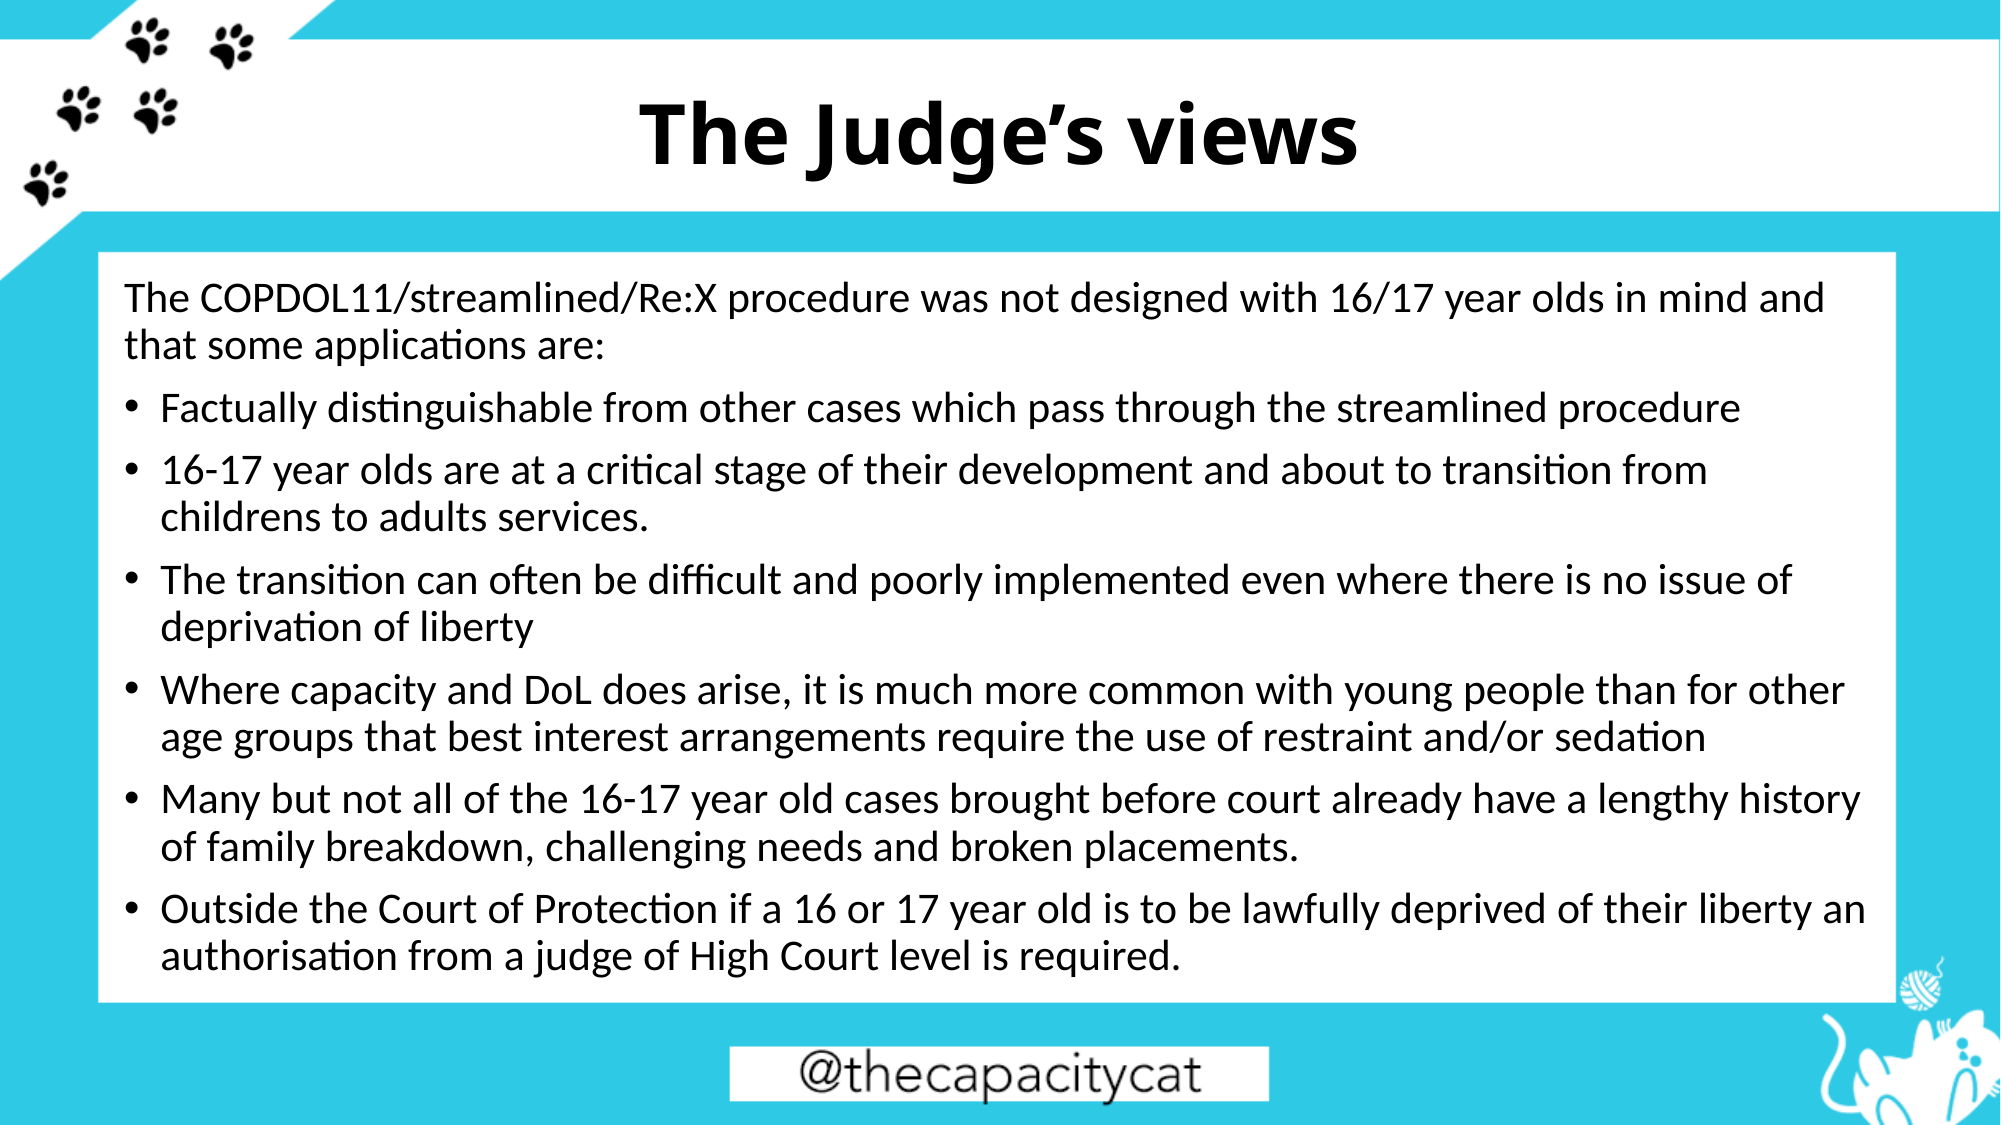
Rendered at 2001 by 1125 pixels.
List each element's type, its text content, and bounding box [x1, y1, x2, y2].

picture [0, 0, 2001, 1125]
list The COPDOL11/streamlined/Re:X procedure was not designed with 16/17 year olds in mind and that some applications are: Factually distinguishable from other cases which pass through the streamlined procedure 16-17 year olds are at a critical stage of their development and about to transition from childrens to adults services. The transition can often be difficult and poorly implemented even where there is no issue of deprivation of liberty Where capacity and DoL does arise, it is much more common with young people than for other age groups that best interest arrangements require the use of restraint and/or sedation Many but not all of the 16-17 year old cases brought before court already have a lengthy history of family breakdown, challenging needs and broken placements. Outside the Court of Protection if a 16 or 17 year old is to be lawfully deprived of their liberty an authorisation from a judge of High Court level is required. [109, 267, 1891, 988]
title The Judge’s views [109, 73, 1891, 203]
